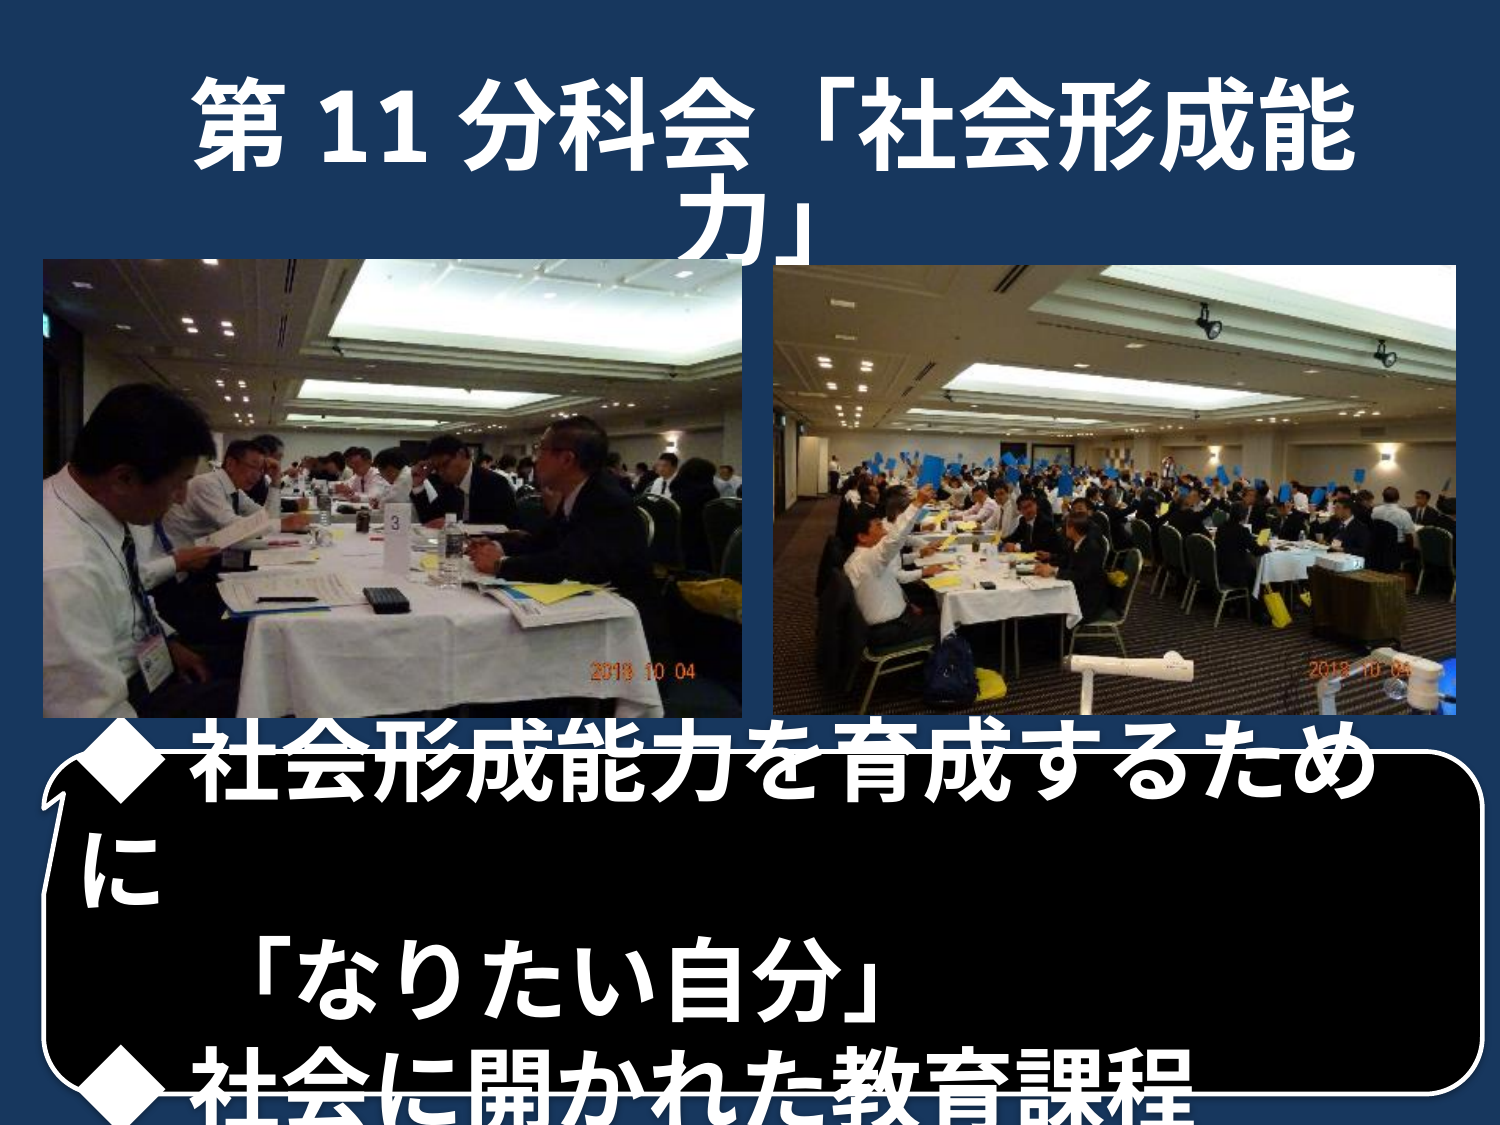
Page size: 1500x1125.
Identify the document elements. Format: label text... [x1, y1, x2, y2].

text_box ◆社会形成能力を育成するために 「なりたい自分」 ◆社会に開かれた教育課程 [42, 750, 1484, 1095]
subtitle 第11分科会「社会形成能力」 [91, 78, 1457, 197]
picture [773, 265, 1456, 716]
picture [43, 259, 743, 718]
